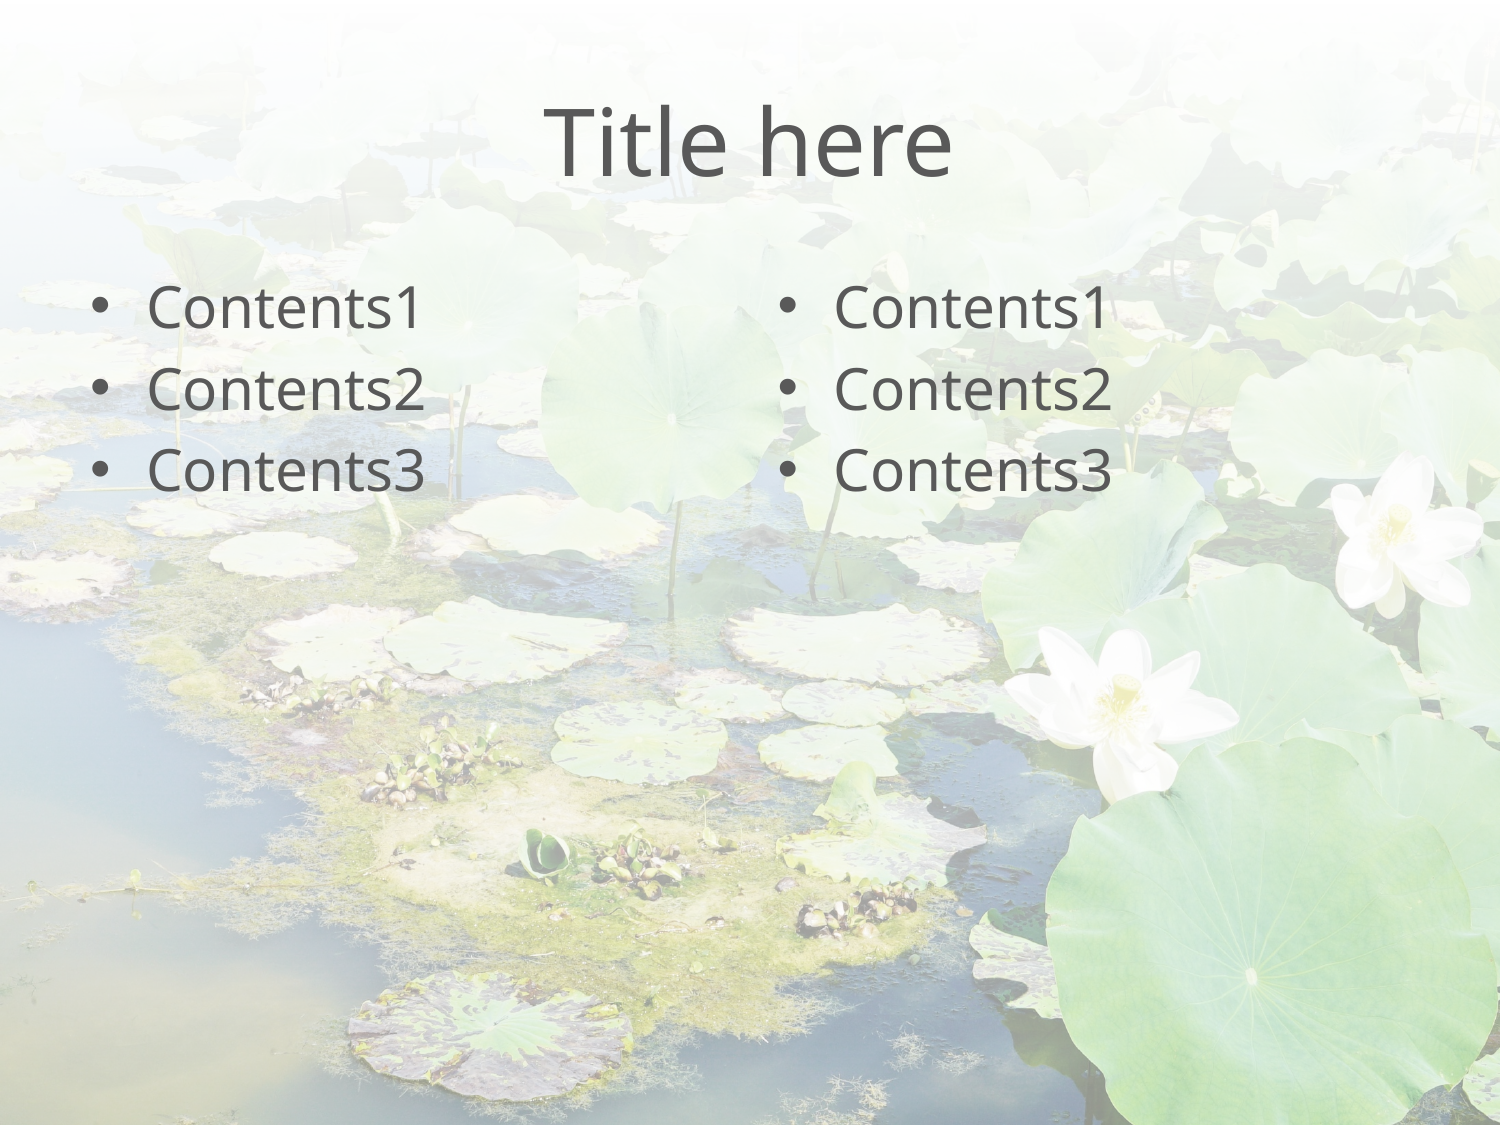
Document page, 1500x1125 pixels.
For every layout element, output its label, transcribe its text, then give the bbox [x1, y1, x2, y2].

list Contents1 Contents2 Contents3 [762, 262, 1425, 1005]
text_box [0, 0, 1500, 1125]
list Contents1 Contents2 Contents3 [75, 262, 738, 1005]
title Title here [75, 45, 1425, 233]
